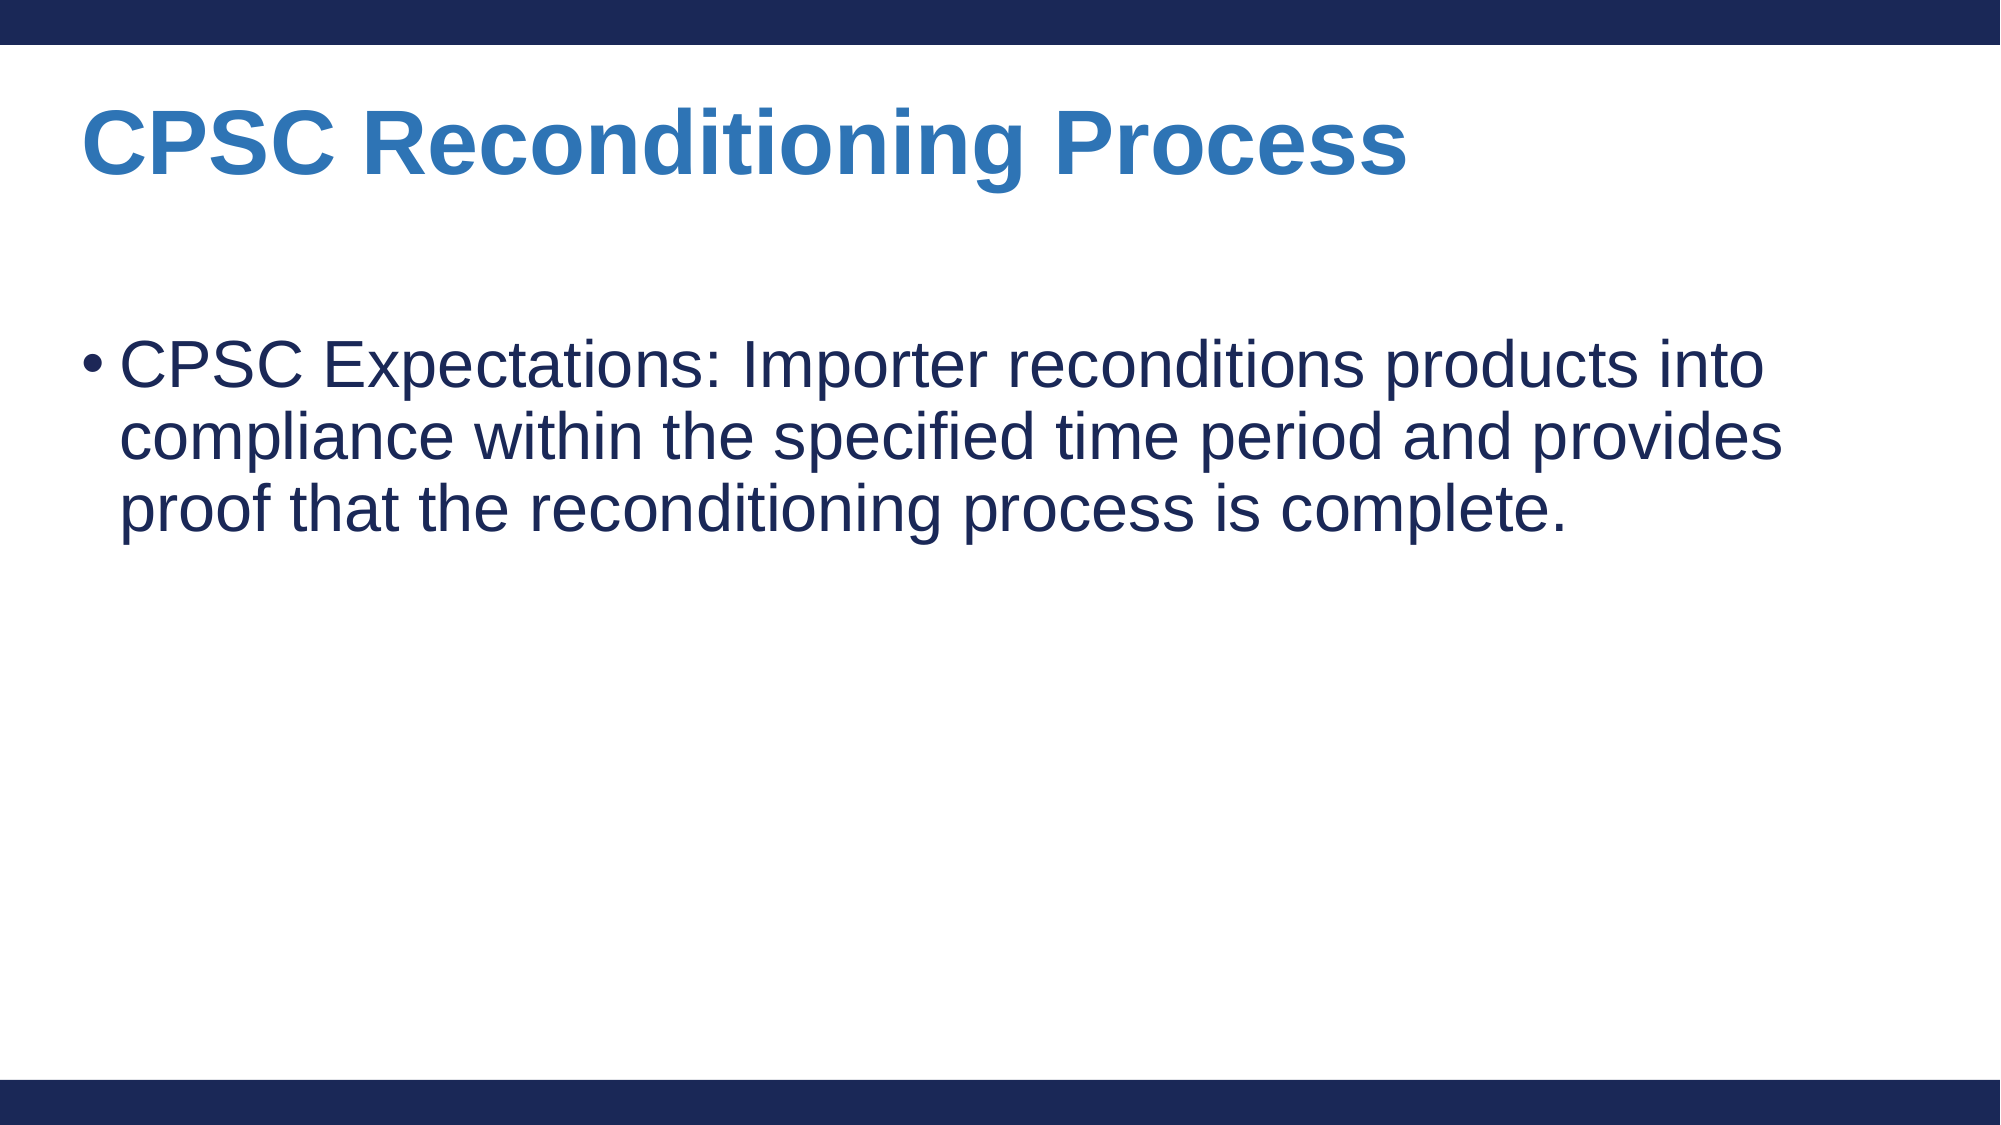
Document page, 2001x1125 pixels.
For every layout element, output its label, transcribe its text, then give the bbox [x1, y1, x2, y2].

title CPSC Reconditioning Process [66, 36, 1948, 221]
list CPSC Expectations: Importer reconditions products into compliance within the specified time period and provides proof that the reconditioning process is complete. [66, 221, 1948, 1014]
